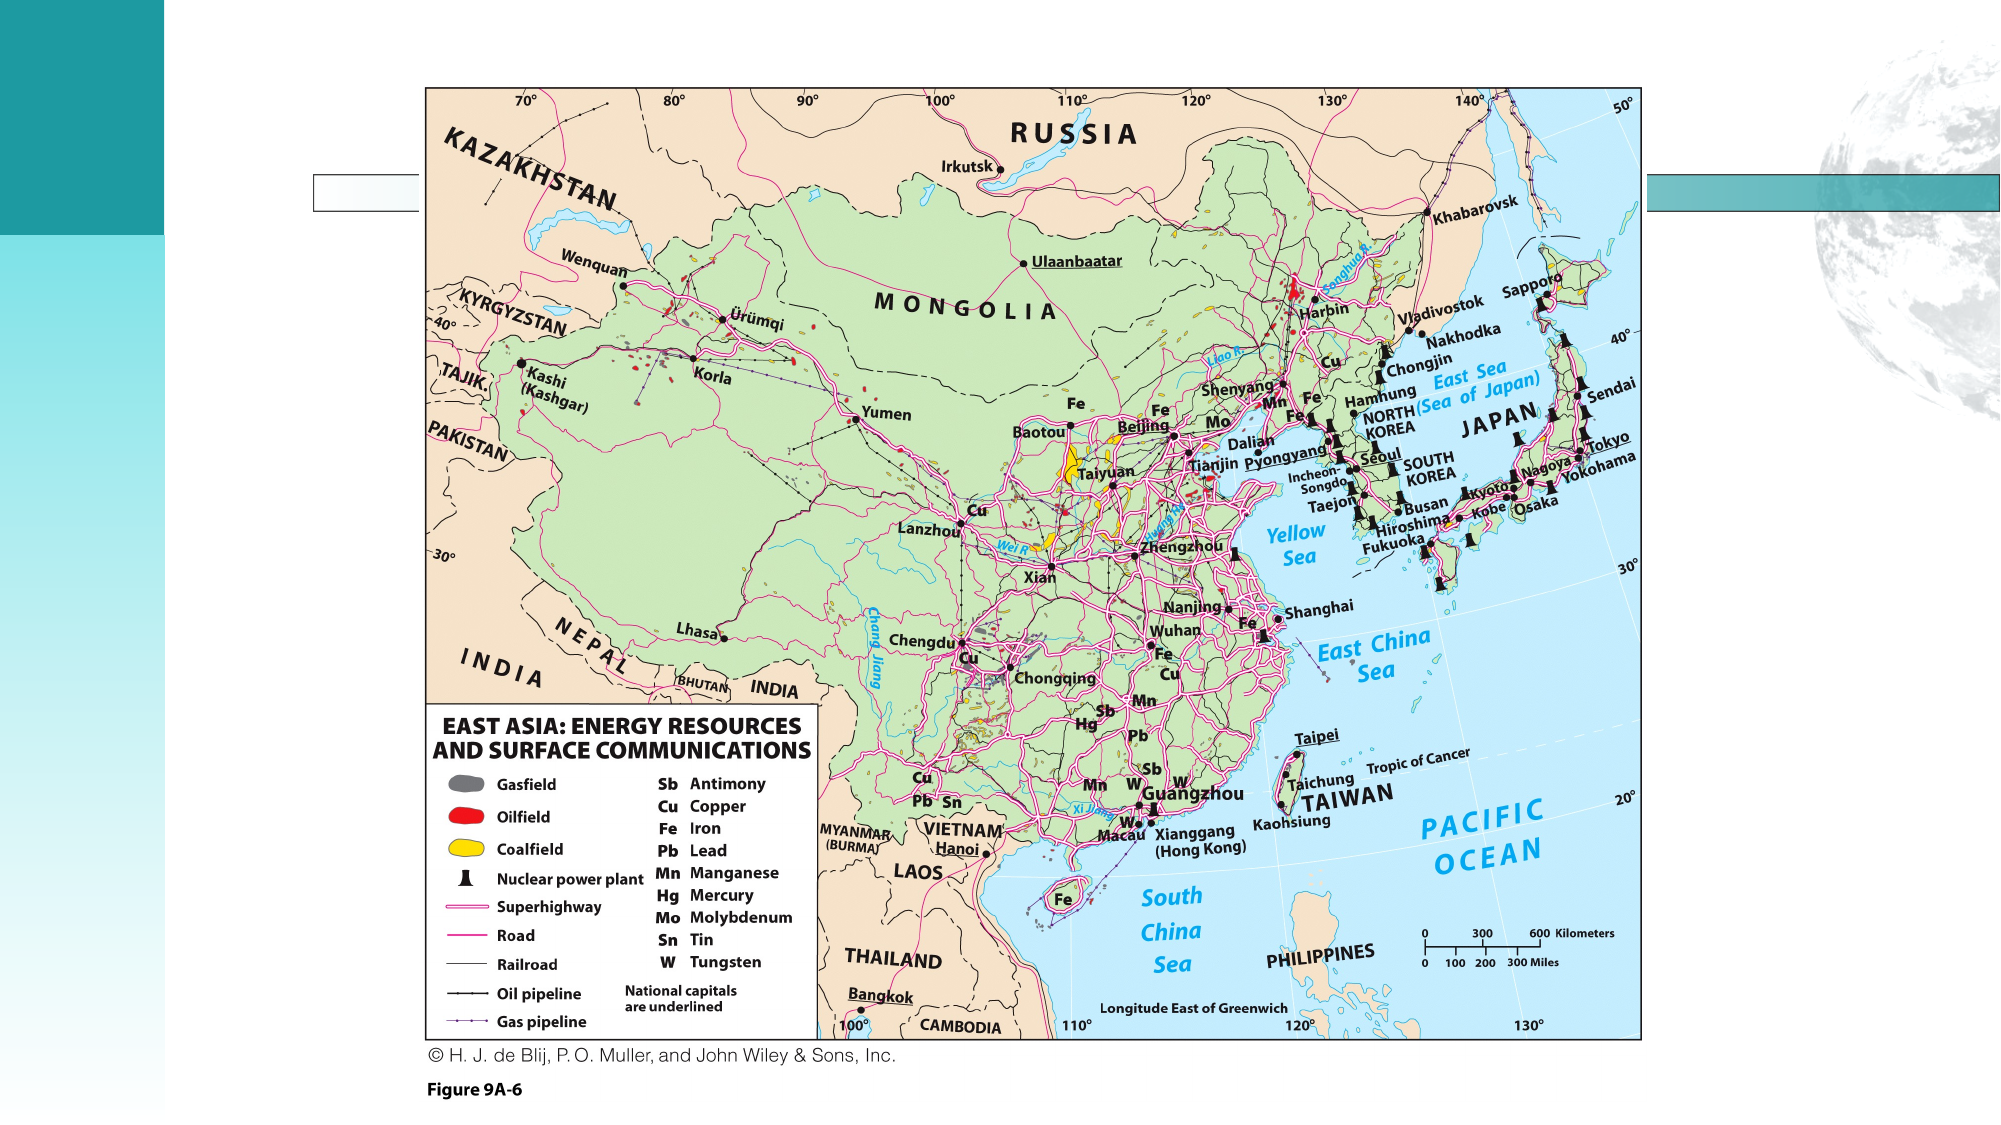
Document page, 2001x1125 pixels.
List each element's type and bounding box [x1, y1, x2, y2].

picture [418, 80, 1647, 1102]
